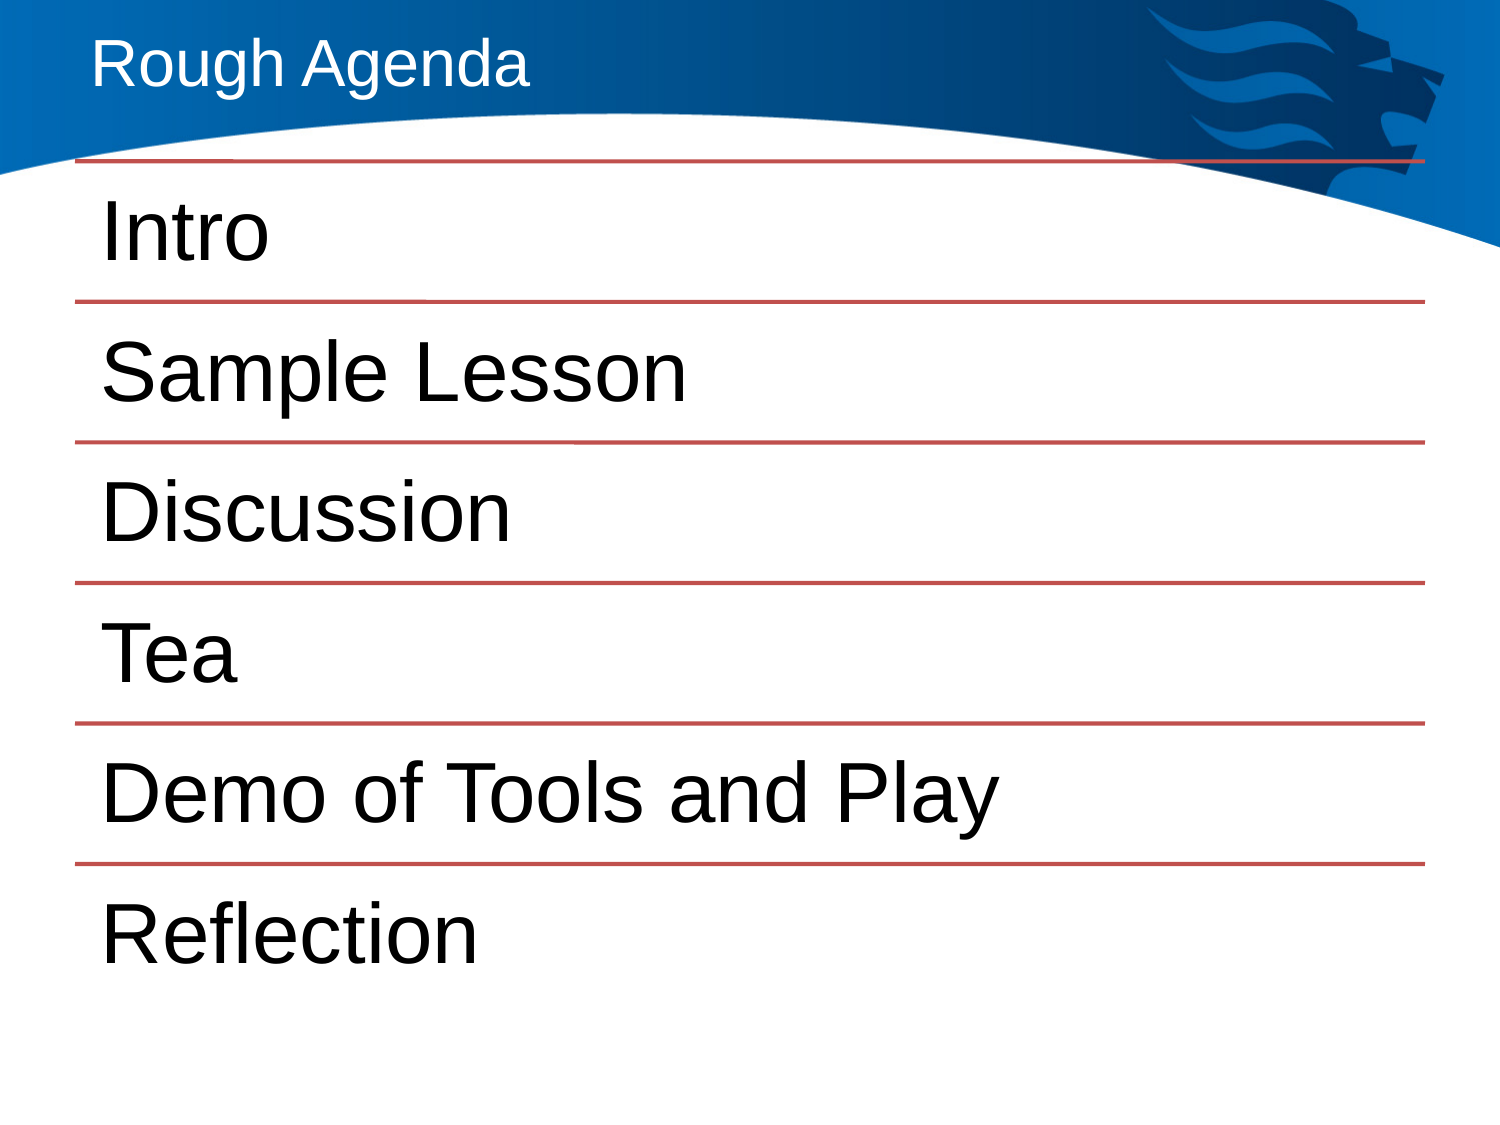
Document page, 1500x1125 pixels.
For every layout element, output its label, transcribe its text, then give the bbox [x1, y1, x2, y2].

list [74, 160, 1426, 1006]
title Rough Agenda [75, 7, 1425, 112]
picture [0, 0, 1500, 248]
